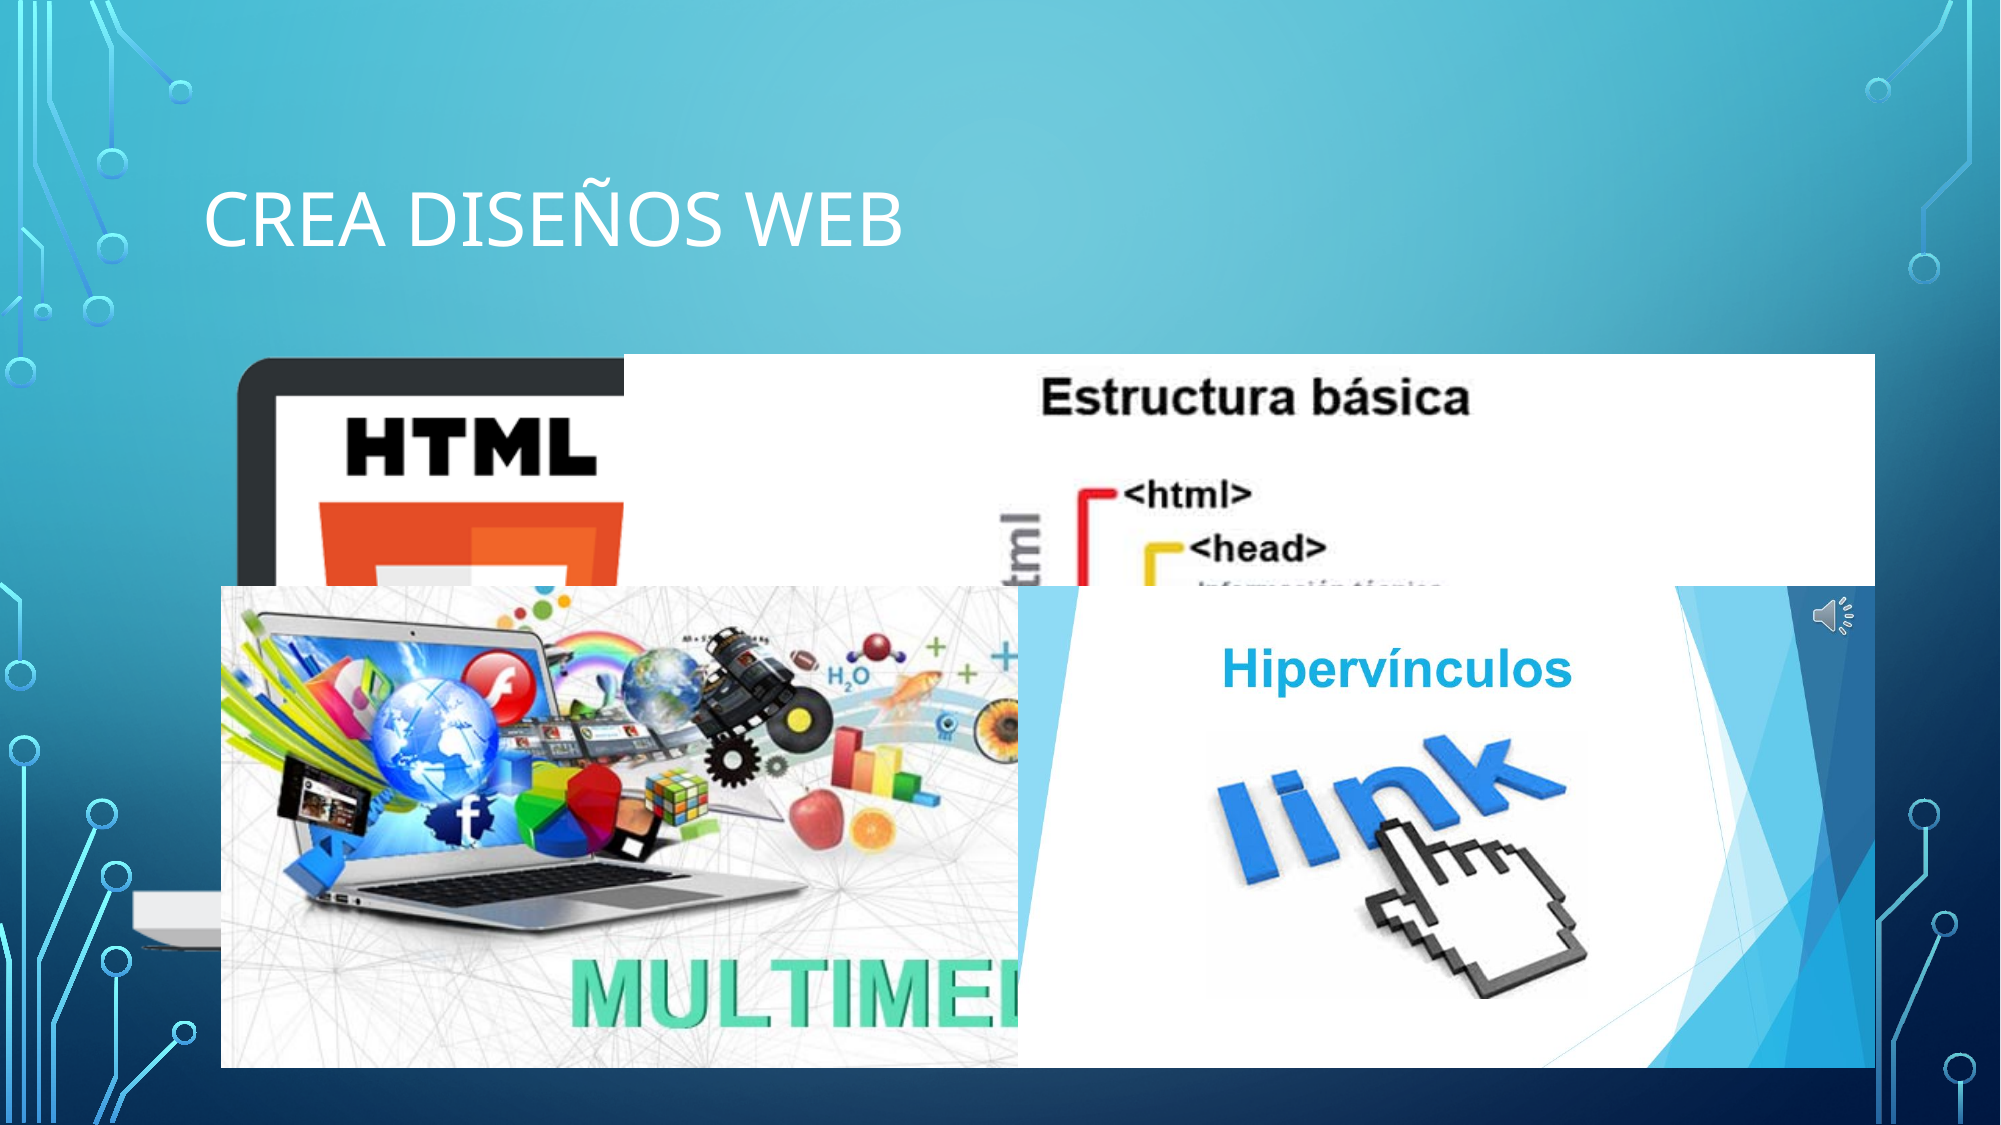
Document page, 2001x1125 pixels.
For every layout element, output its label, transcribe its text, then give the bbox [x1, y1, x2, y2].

picture [116, 343, 1875, 1068]
title Crea diseños Web [187, 101, 1813, 344]
